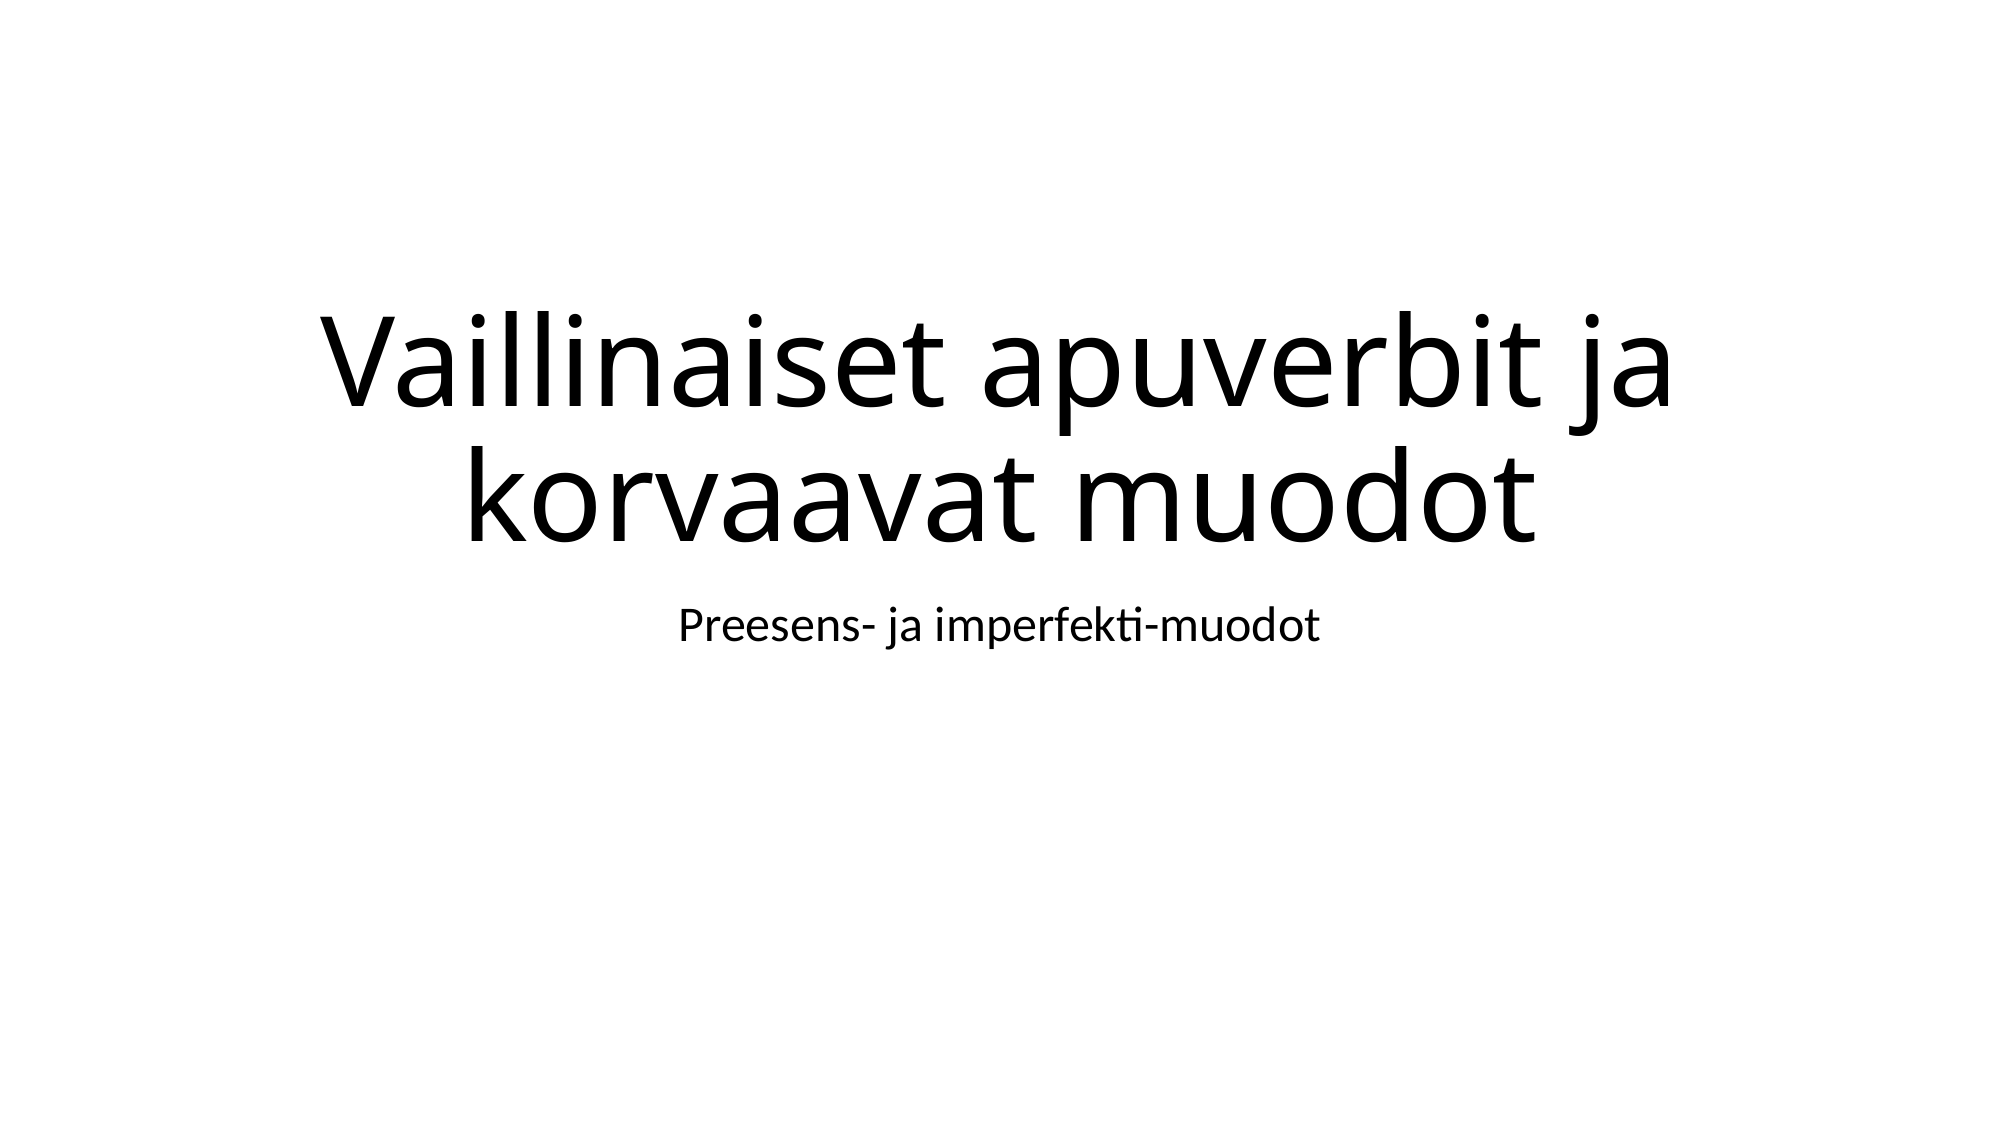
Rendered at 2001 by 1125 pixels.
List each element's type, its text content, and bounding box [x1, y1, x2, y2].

subtitle Preesens- ja imperfekti-muodot [249, 590, 1750, 863]
title Vaillinaiset apuverbit ja korvaavat muodot [249, 184, 1750, 576]
